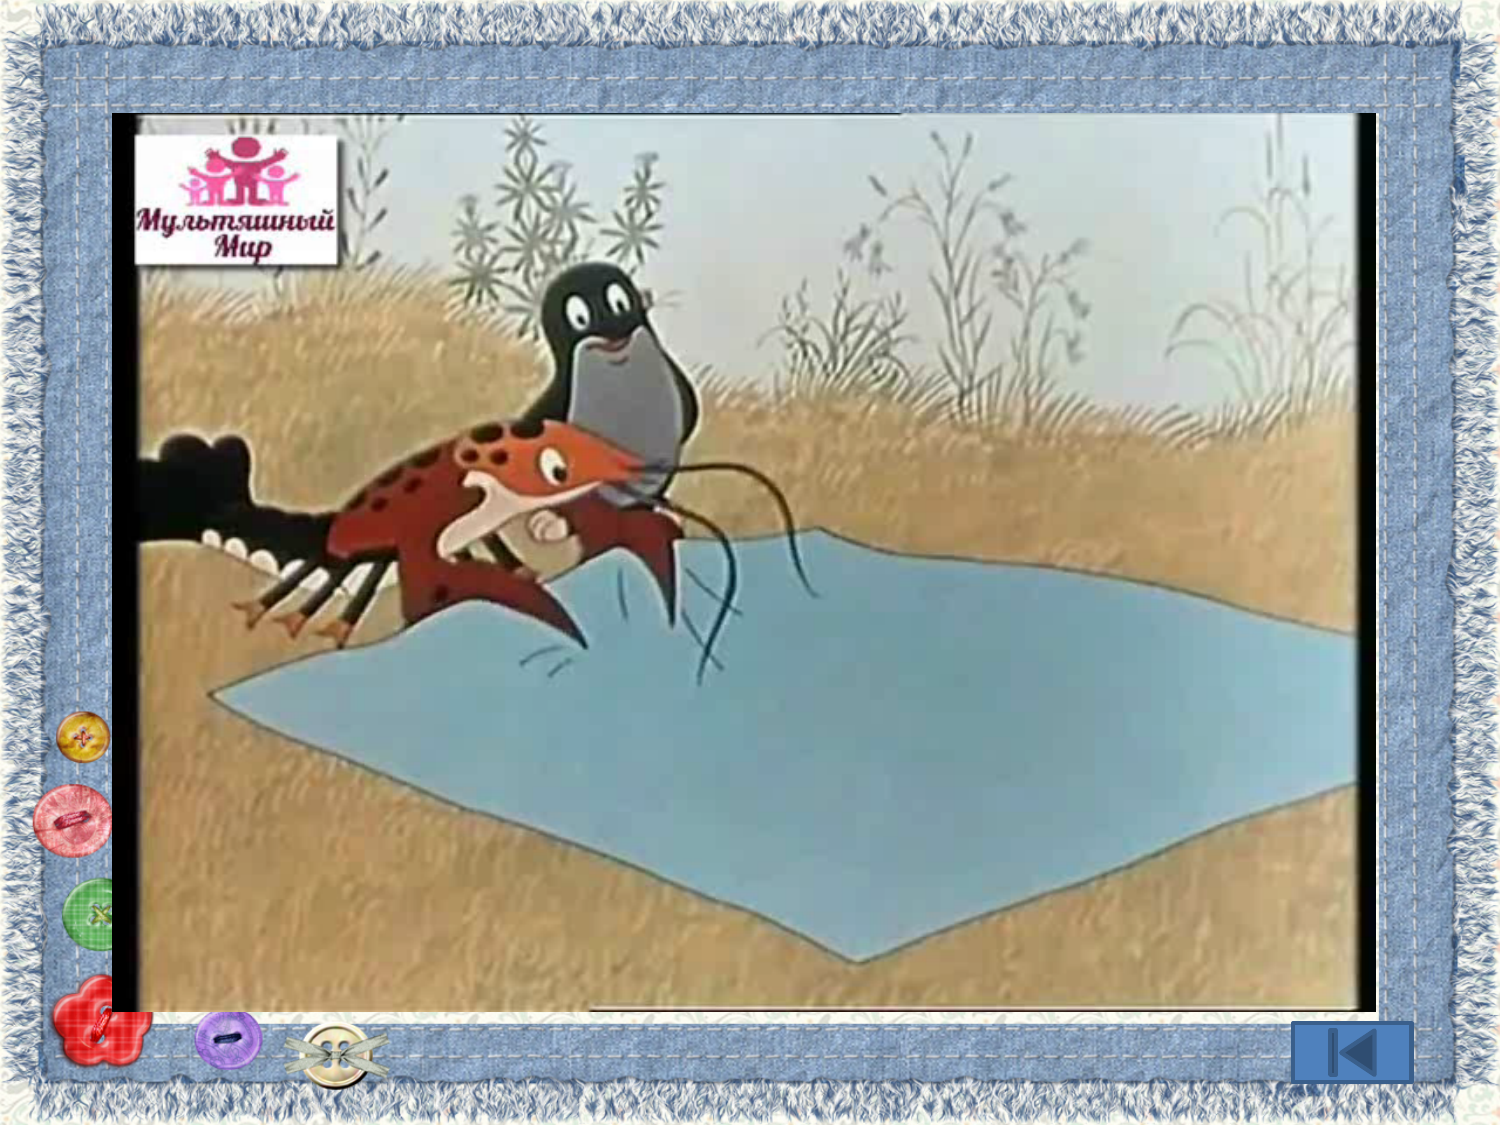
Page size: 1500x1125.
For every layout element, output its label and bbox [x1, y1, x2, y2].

picture [0, 0, 1500, 1125]
text_box [111, 112, 1377, 1013]
text_box [1291, 1021, 1414, 1084]
